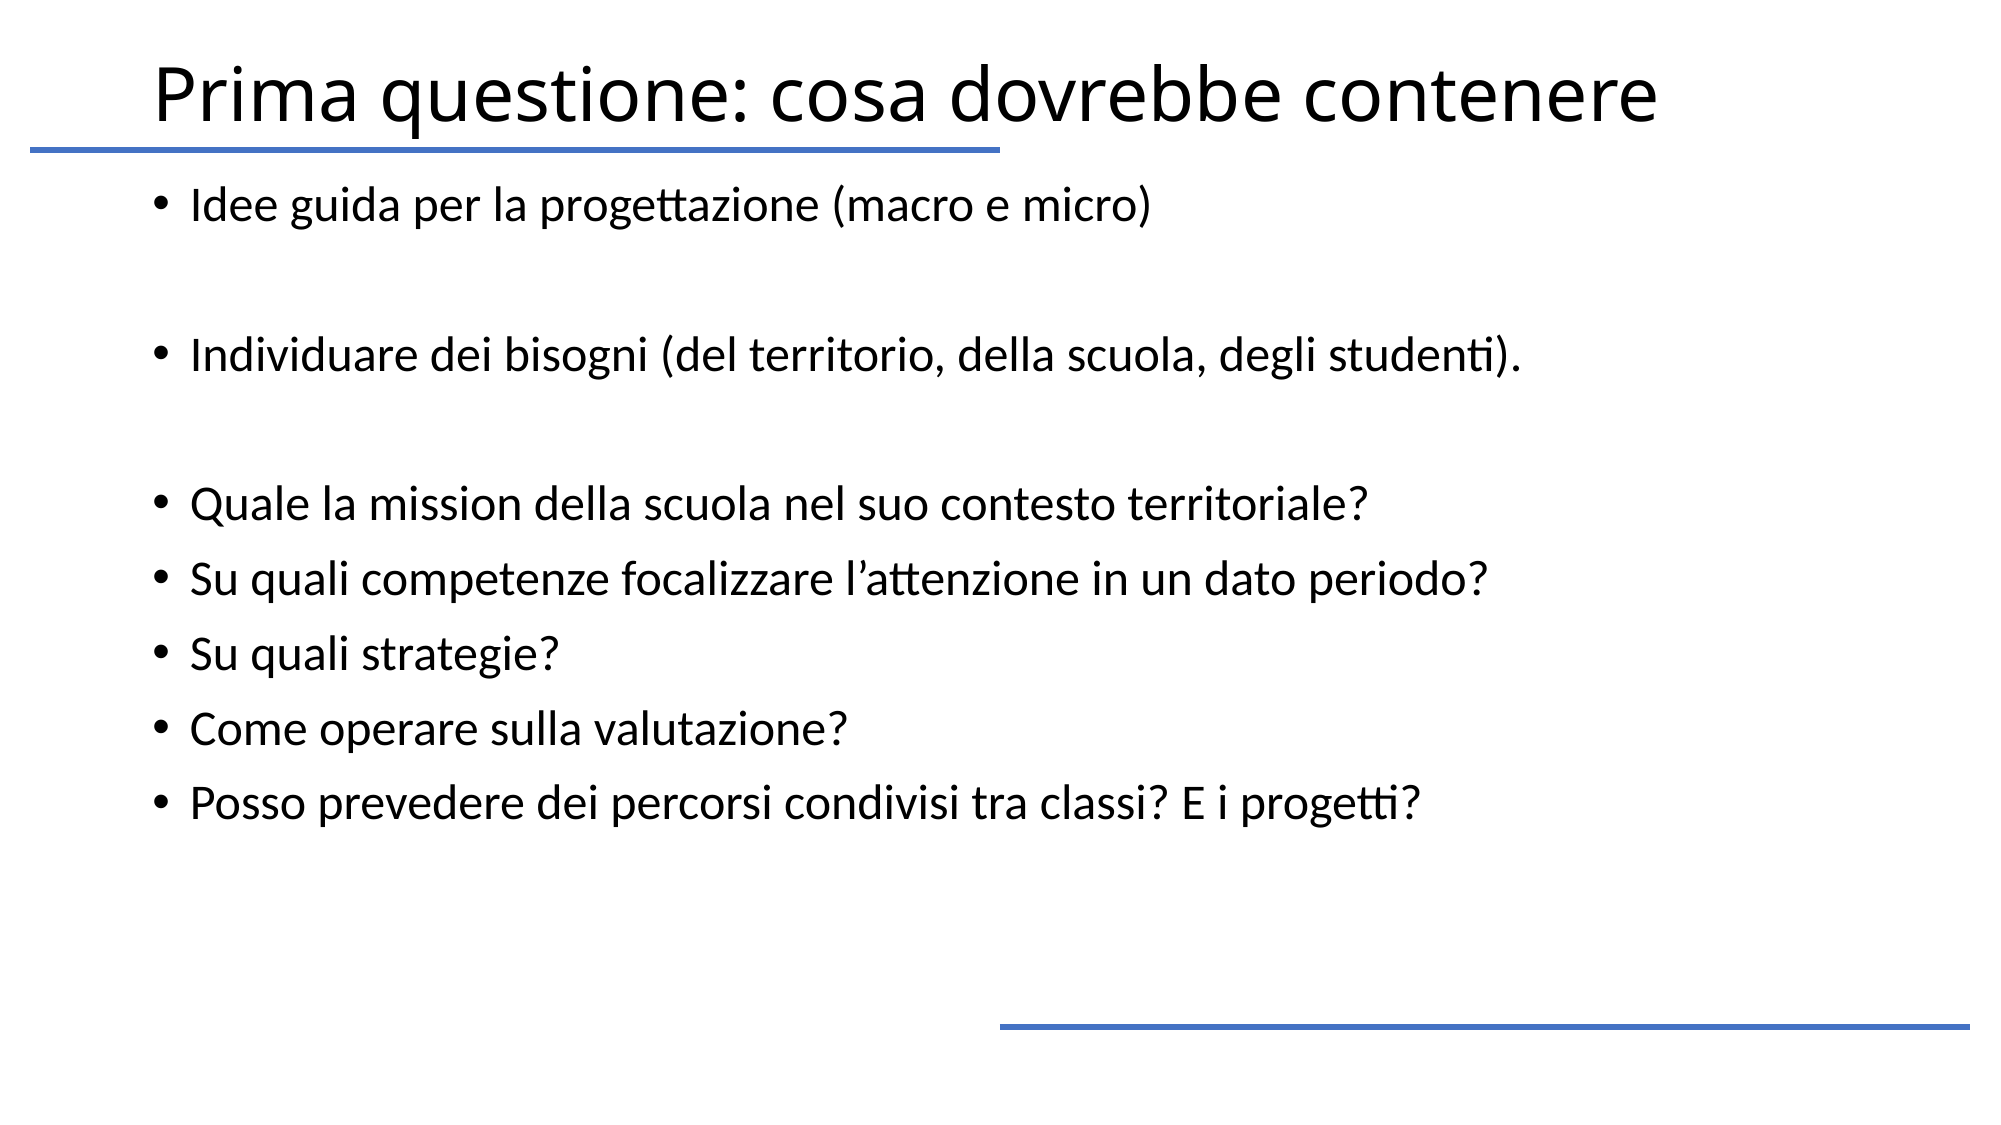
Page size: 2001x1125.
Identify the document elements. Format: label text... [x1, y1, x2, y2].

list Idee guida per la progettazione (macro e micro) Individuare dei bisogni (del territorio, della scuola, degli studenti). Quale la mission della scuola nel suo contesto territoriale? Su quali competenze focalizzare l’attenzione in un dato periodo? Su quali strategie? Come operare sulla valutazione? Posso prevedere dei percorsi condivisi tra classi? E i progetti? [137, 170, 1863, 1014]
title Prima questione: cosa dovrebbe contenere [137, 59, 1863, 134]
